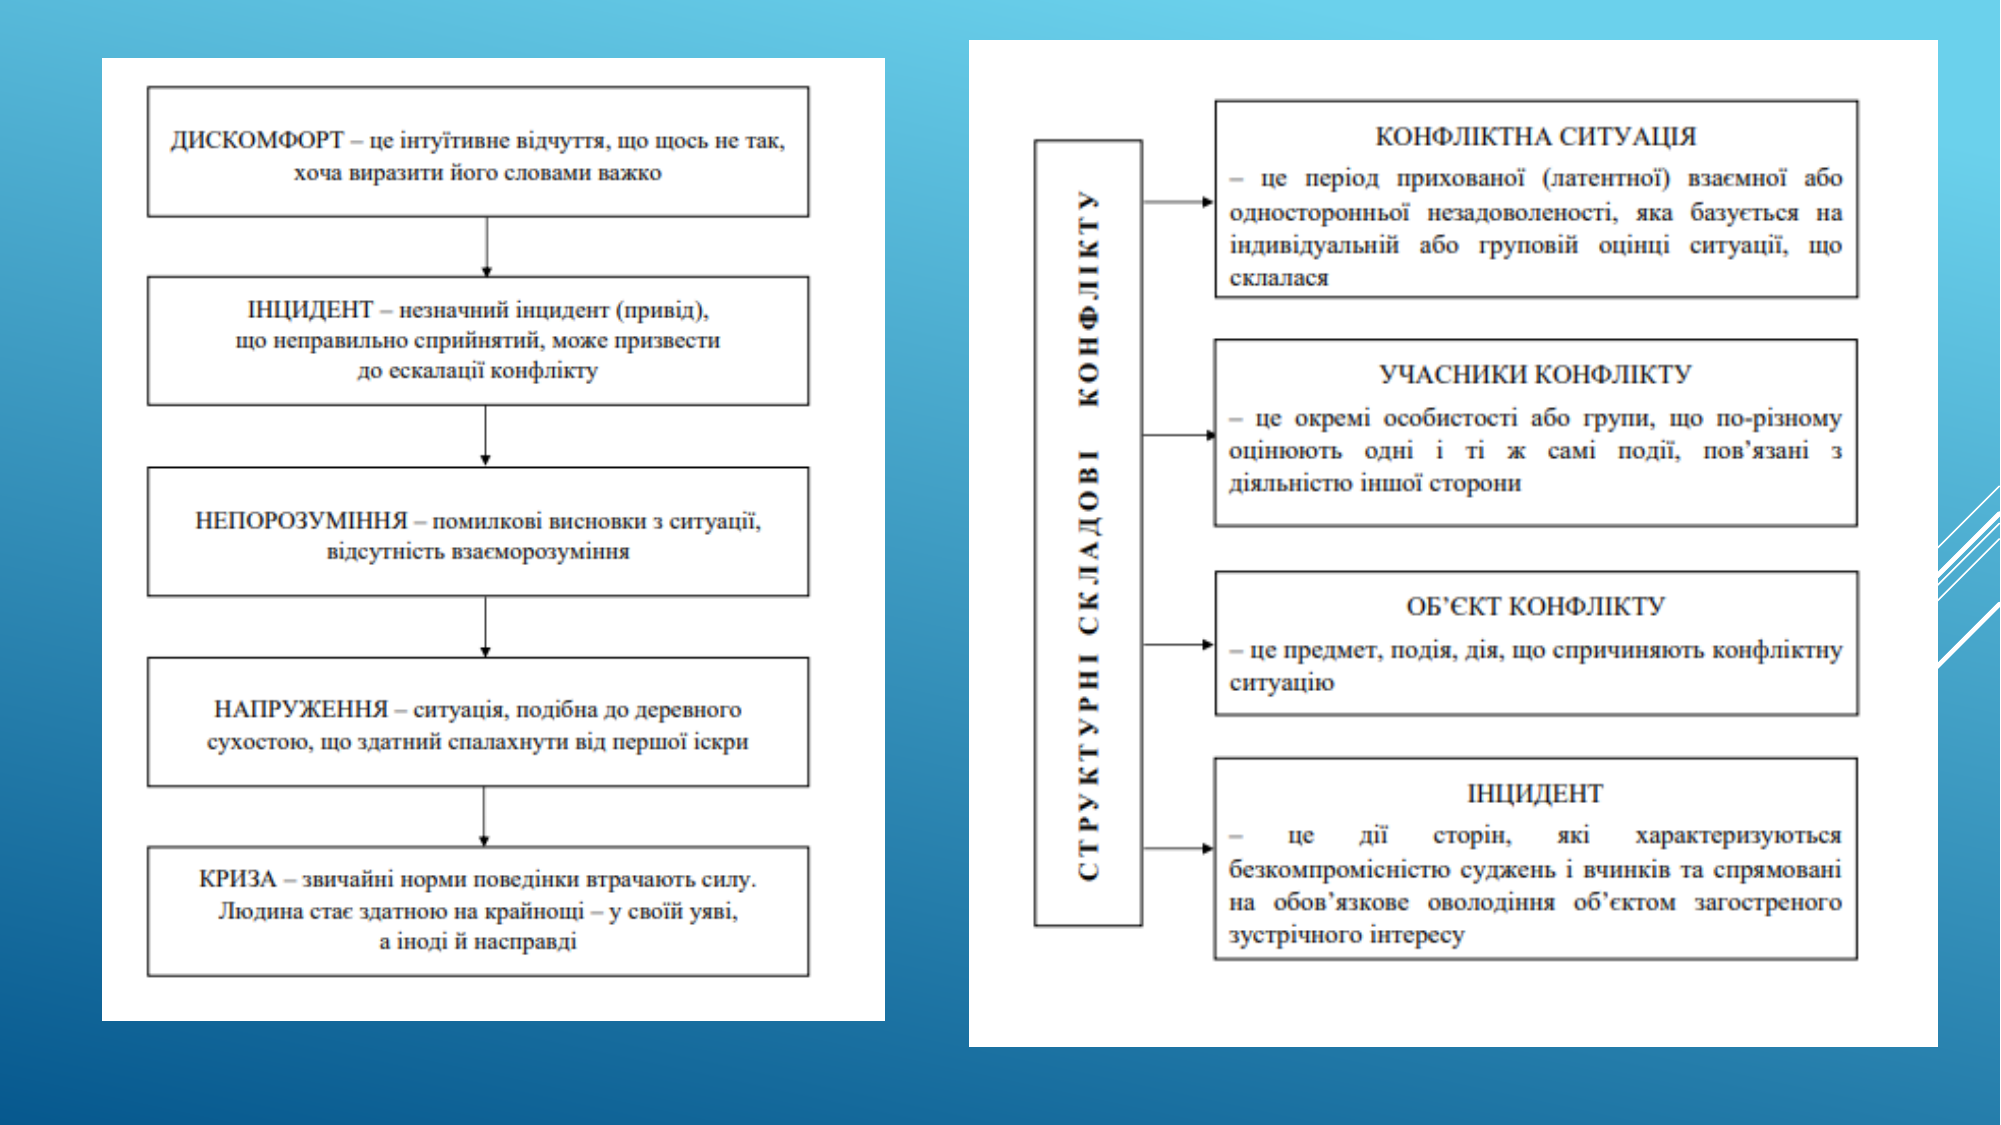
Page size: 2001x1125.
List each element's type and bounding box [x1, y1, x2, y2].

picture [969, 40, 1938, 1048]
picture [102, 57, 885, 1022]
